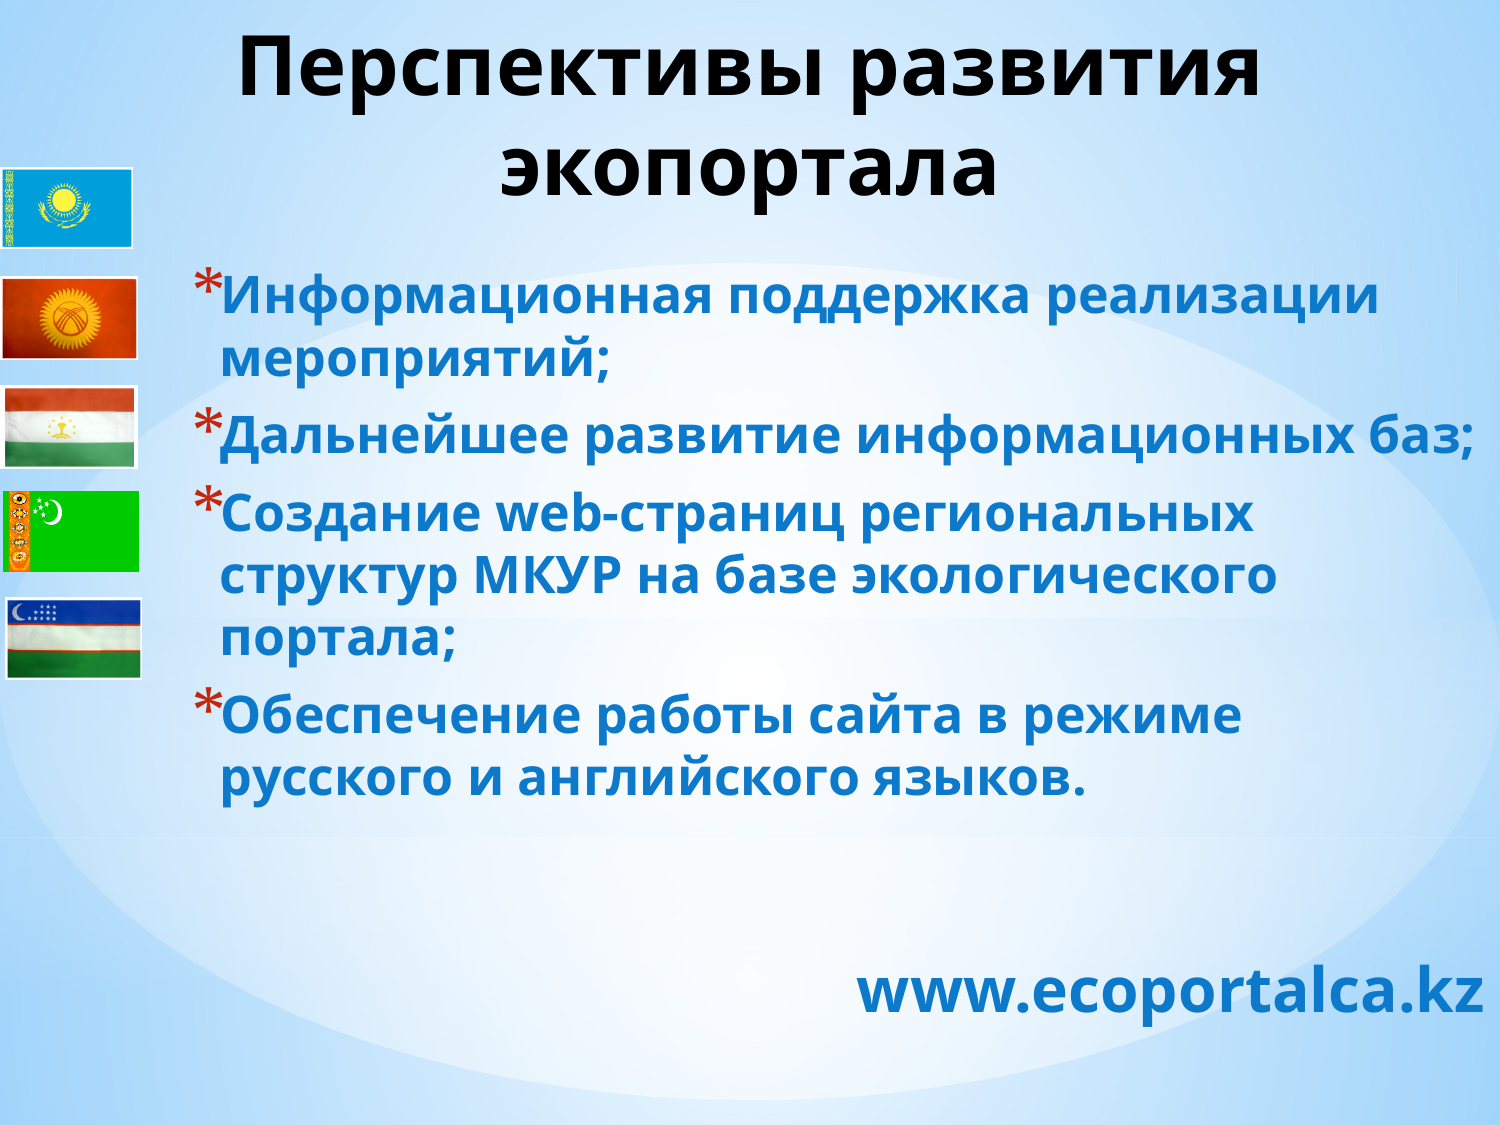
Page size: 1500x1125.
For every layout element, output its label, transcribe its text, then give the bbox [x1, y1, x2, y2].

picture [5, 597, 142, 680]
list Информационная поддержка реализации мероприятий; Дальнейшее развитие информационных баз; Создание web-страниц региональных структур МКУР на базе экологического портала; Обеспечение работы сайта в режиме русского и английского языков. www.ecoportalca.kz [171, 254, 1500, 1047]
picture [0, 276, 138, 360]
picture [0, 385, 138, 469]
title Перспективы развития экопортала [0, 4, 1500, 150]
picture [0, 166, 134, 249]
picture [3, 491, 139, 572]
